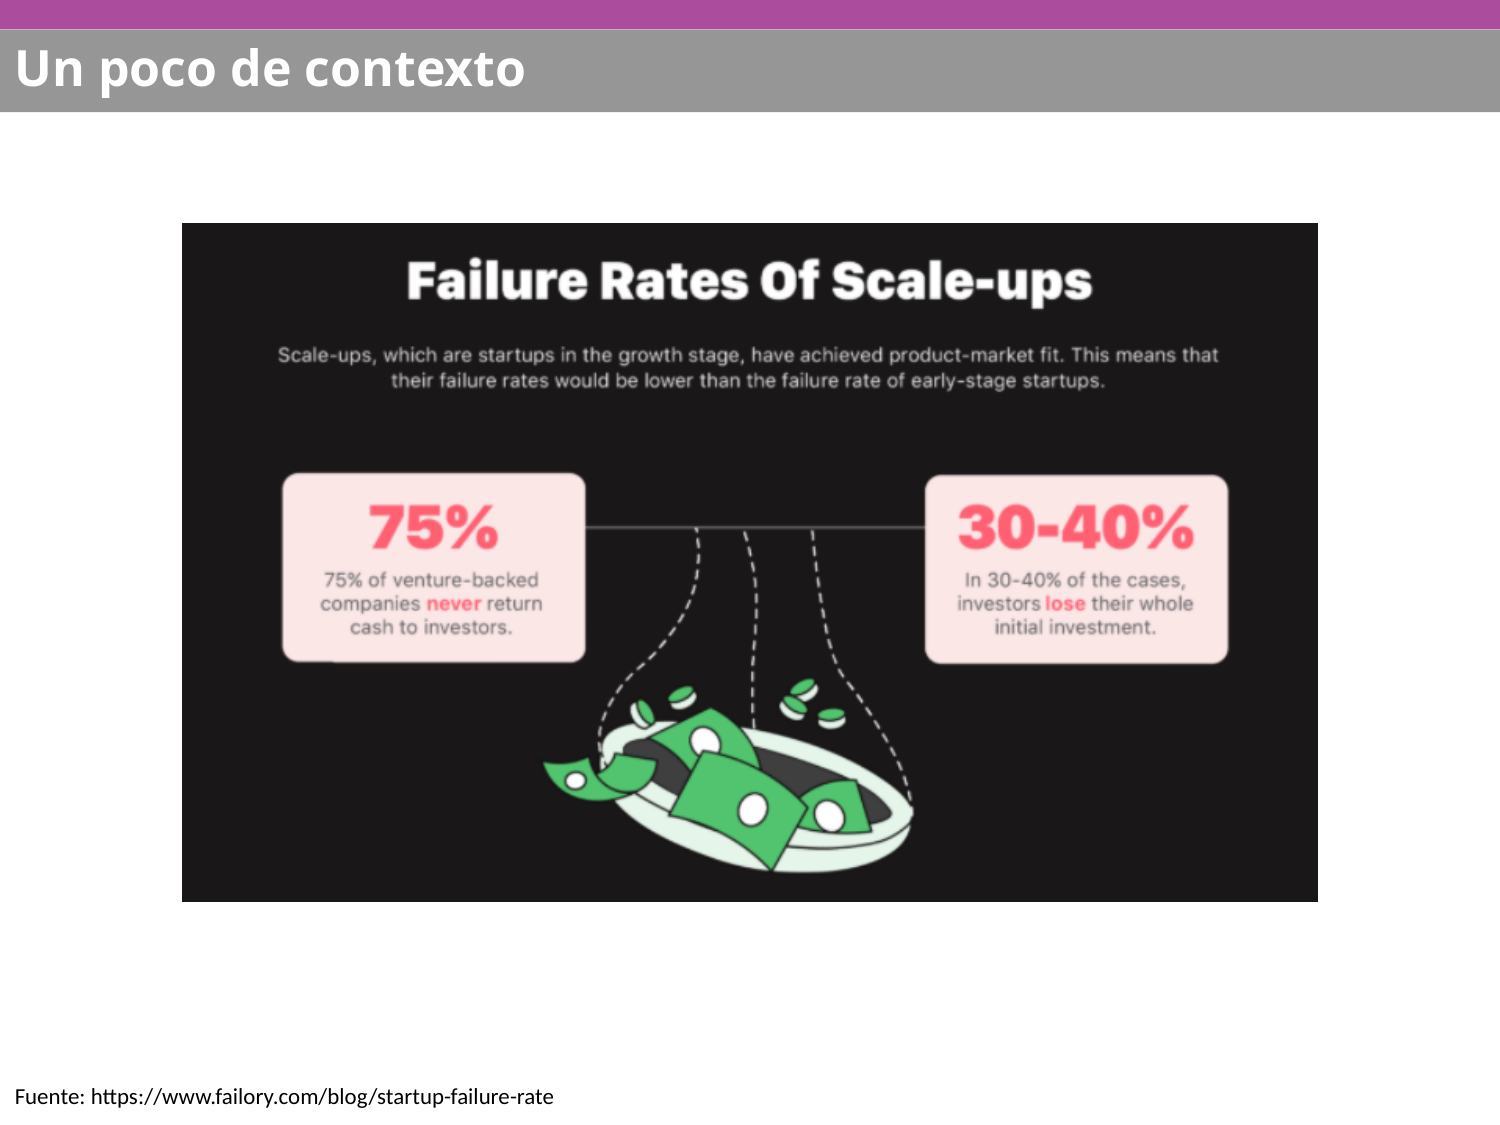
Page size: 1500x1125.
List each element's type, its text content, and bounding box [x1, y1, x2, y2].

text_box Fuente: https://www.failory.com/blog/startup-failure-rate [0, 1074, 945, 1117]
list Un poco de contexto [0, 29, 1500, 113]
picture [182, 223, 1318, 902]
